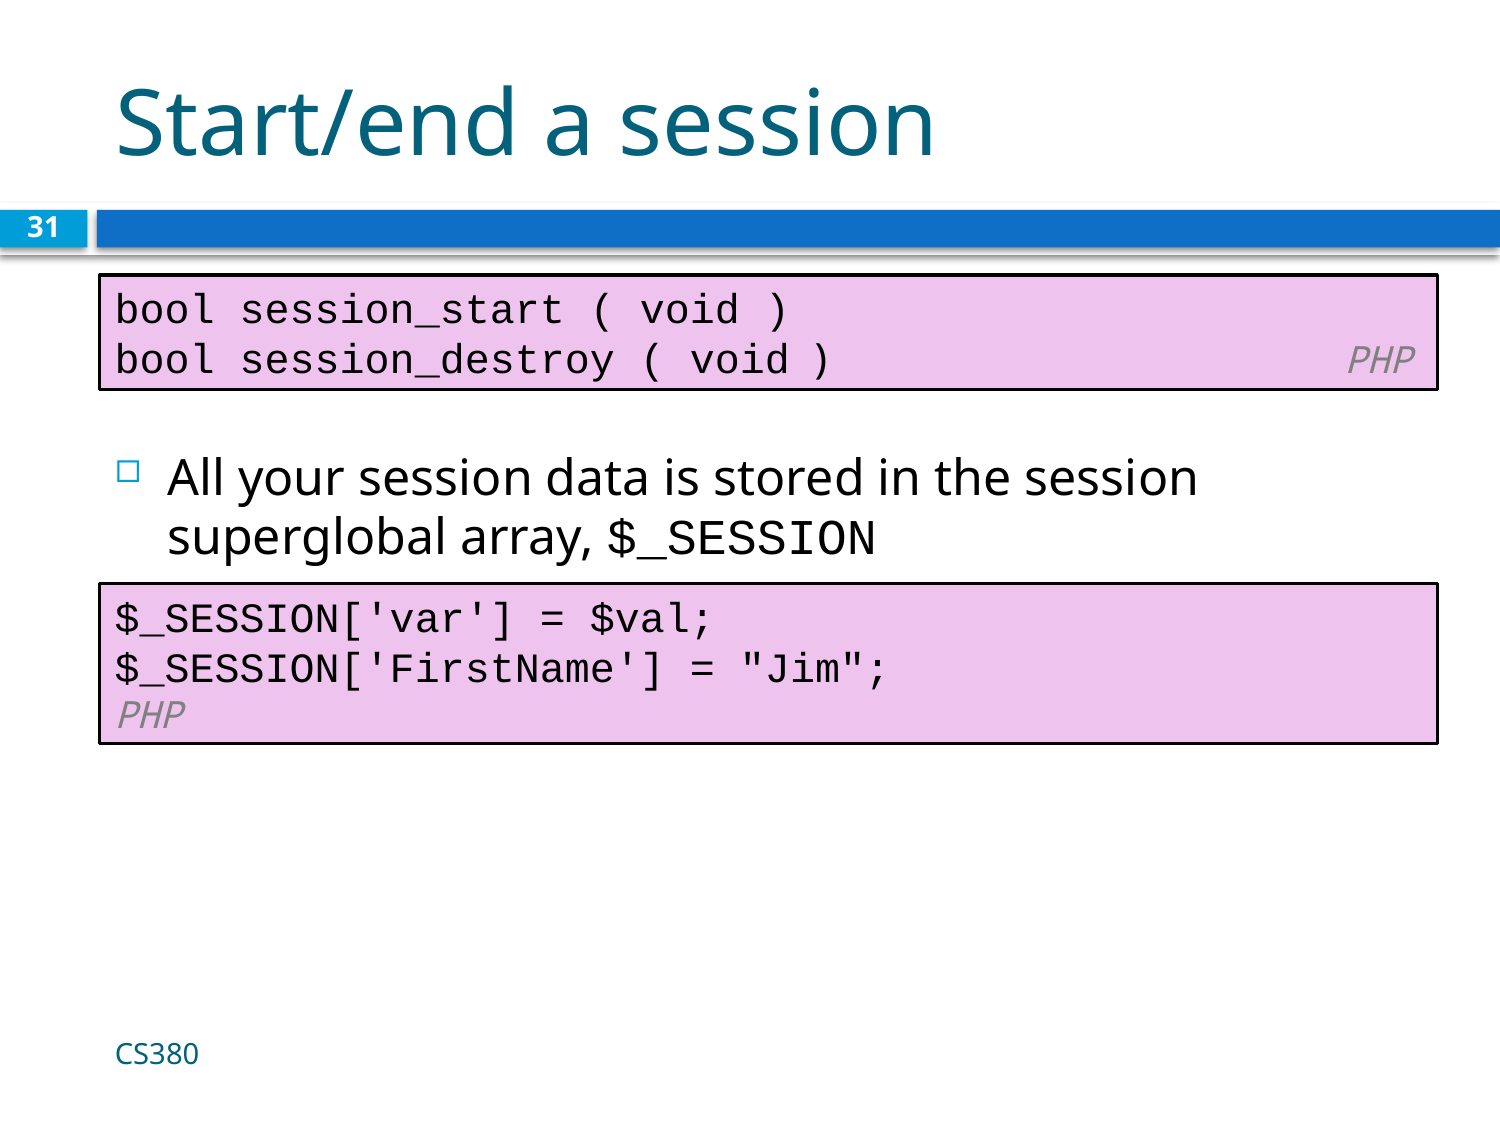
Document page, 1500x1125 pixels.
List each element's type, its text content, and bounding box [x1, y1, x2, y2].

text_box $_SESSION['var'] = $val; $_SESSION['FirstName'] = "Jim"; PHP [99, 613, 1438, 744]
list All your session data is stored in the session superglobal array, $_SESSION [99, 437, 1438, 613]
text_box bool session_start ( void ) bool session_destroy ( void ) PHP [99, 274, 1438, 390]
title Start/end a session [100, 37, 1439, 201]
slide_number 31 [0, 208, 88, 249]
footer CS380 [99, 1025, 990, 1085]
